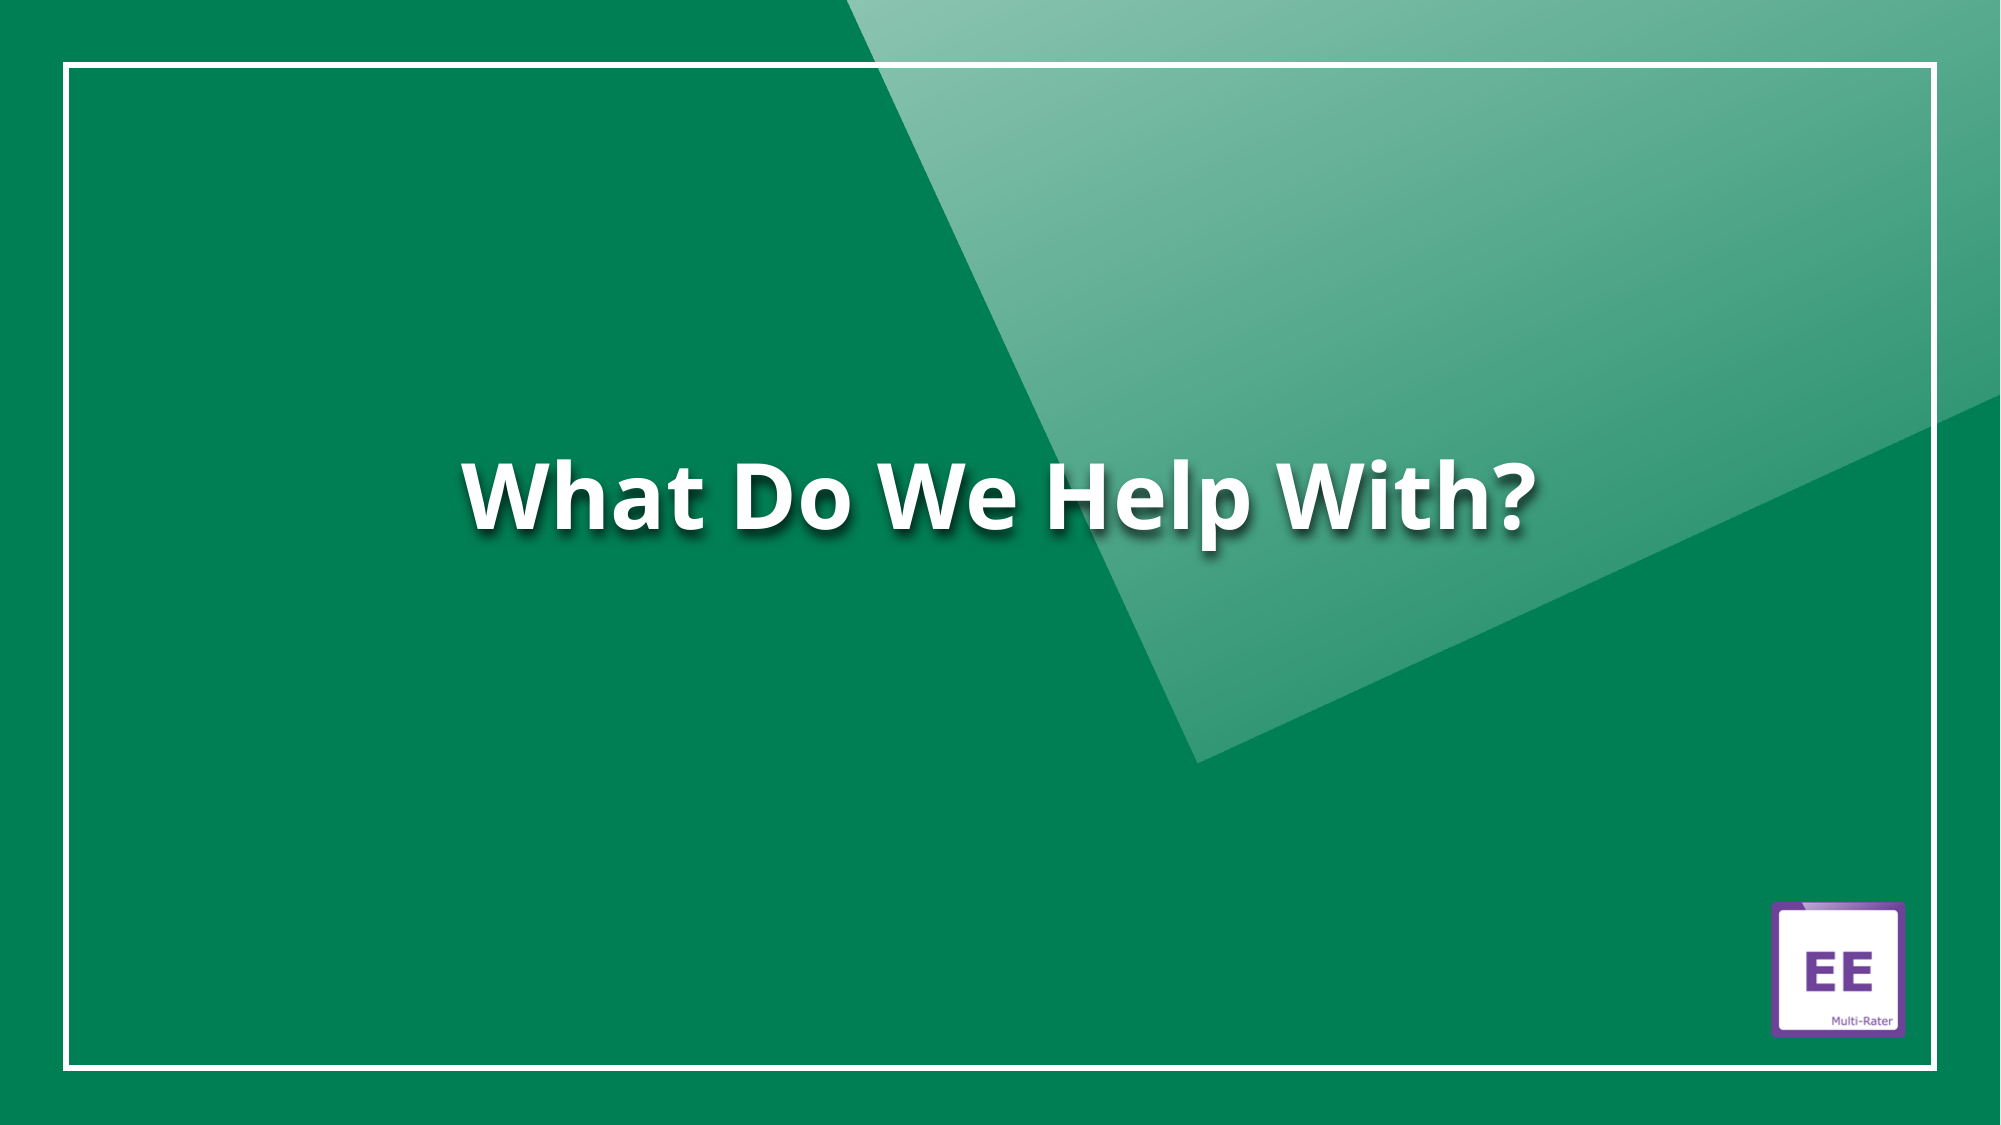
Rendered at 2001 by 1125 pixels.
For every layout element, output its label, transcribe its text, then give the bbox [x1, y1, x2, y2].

title What Do We Help With? [137, 391, 1863, 609]
picture [1771, 902, 1906, 1038]
